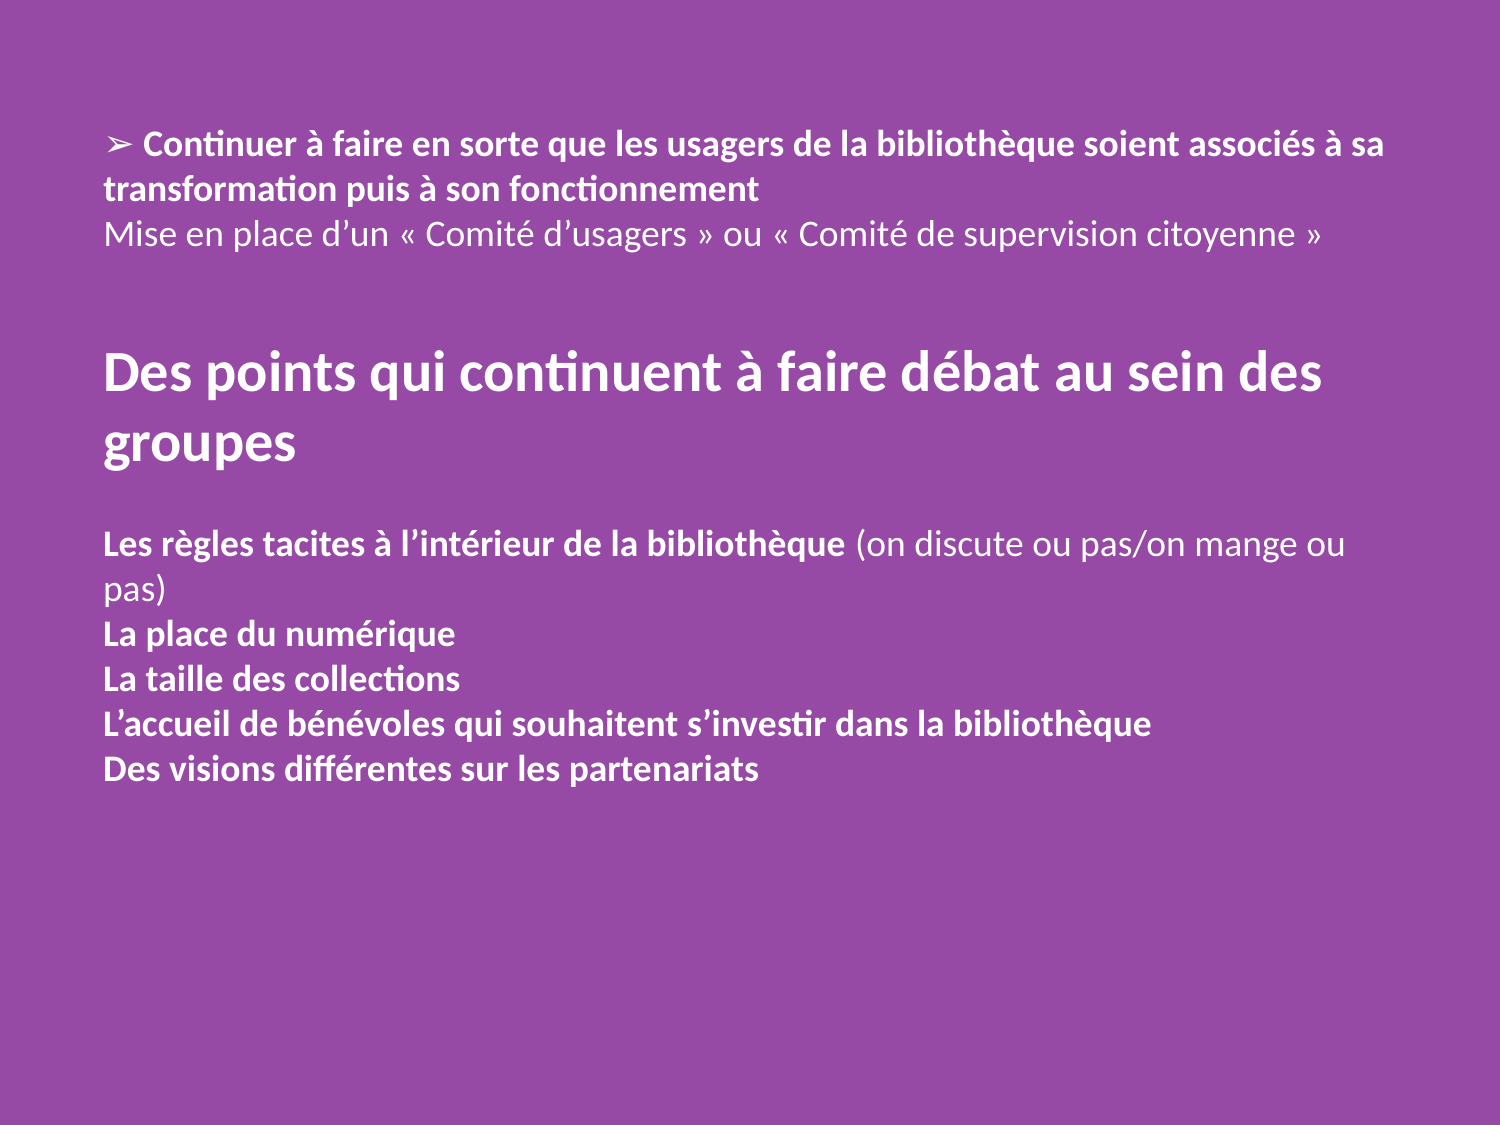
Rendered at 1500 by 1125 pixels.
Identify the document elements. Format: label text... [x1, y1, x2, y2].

text_box ➢ Continuer à faire en sorte que les usagers de la bibliothèque soient associés à sa transformation puis à son fonctionnement Mise en place d’un « Comité d’usagers » ou « Comité de supervision citoyenne » [88, 66, 1436, 307]
text_box Des points qui continuent à faire débat au sein des groupes Les règles tacites à l’intérieur de la bibliothèque (on discute ou pas/on mange ou pas) La place du numérique La taille des collections L’accueil de bénévoles qui souhaitent s’investir dans la bibliothèque Des visions différentes sur les partenariats [88, 326, 1376, 886]
